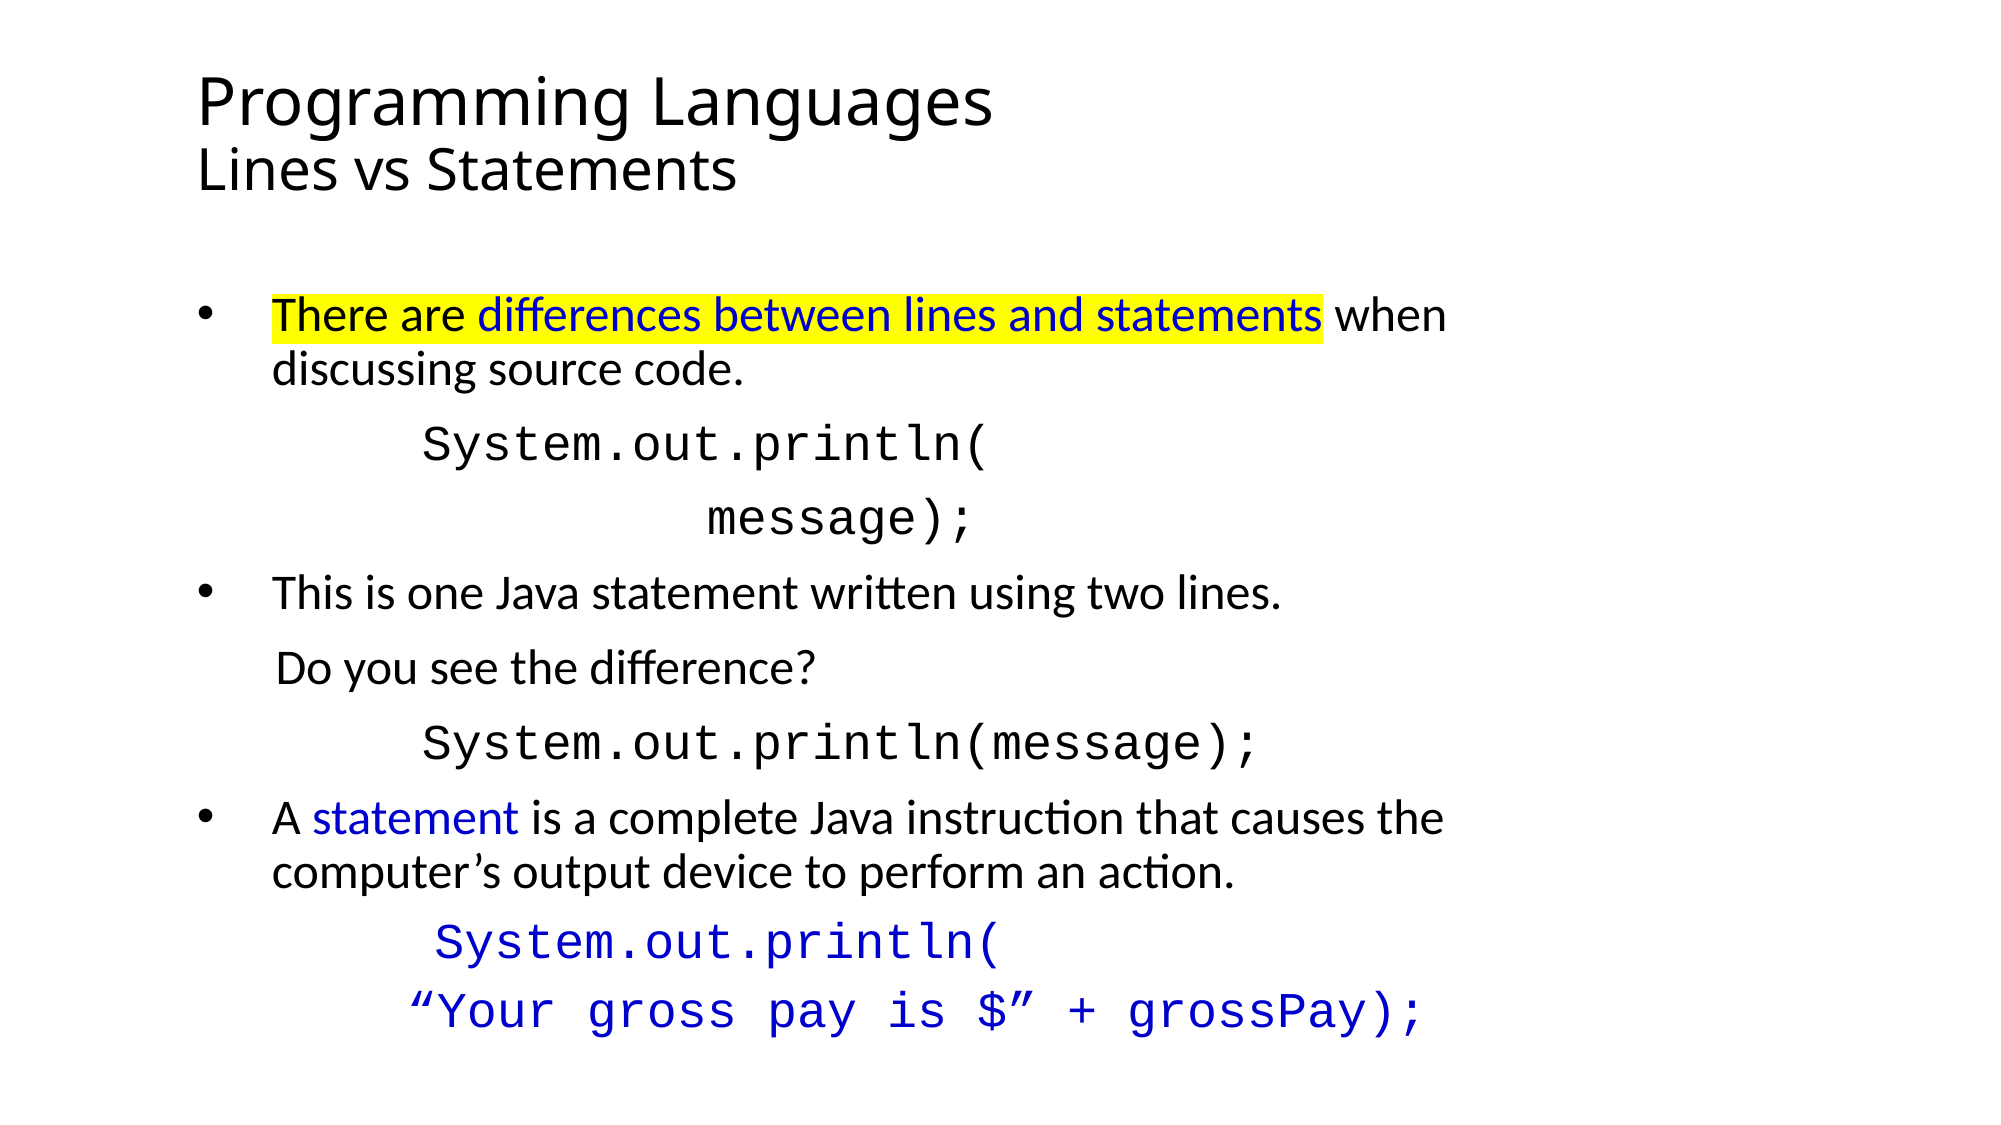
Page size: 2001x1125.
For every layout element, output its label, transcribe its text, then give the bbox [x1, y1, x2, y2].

text_box Programming Languages Lines vs Statements [181, 54, 1320, 217]
text_box There are differences between lines and statements when discussing source code. System.out.println( message); This is one Java statement written using two lines. Do you see the difference? System.out.println(message); A statement is a complete Java instruction that causes the computer’s output device to perform an action. System.out.println( “Your gross pay is $” + grossPay); [181, 280, 1578, 1105]
